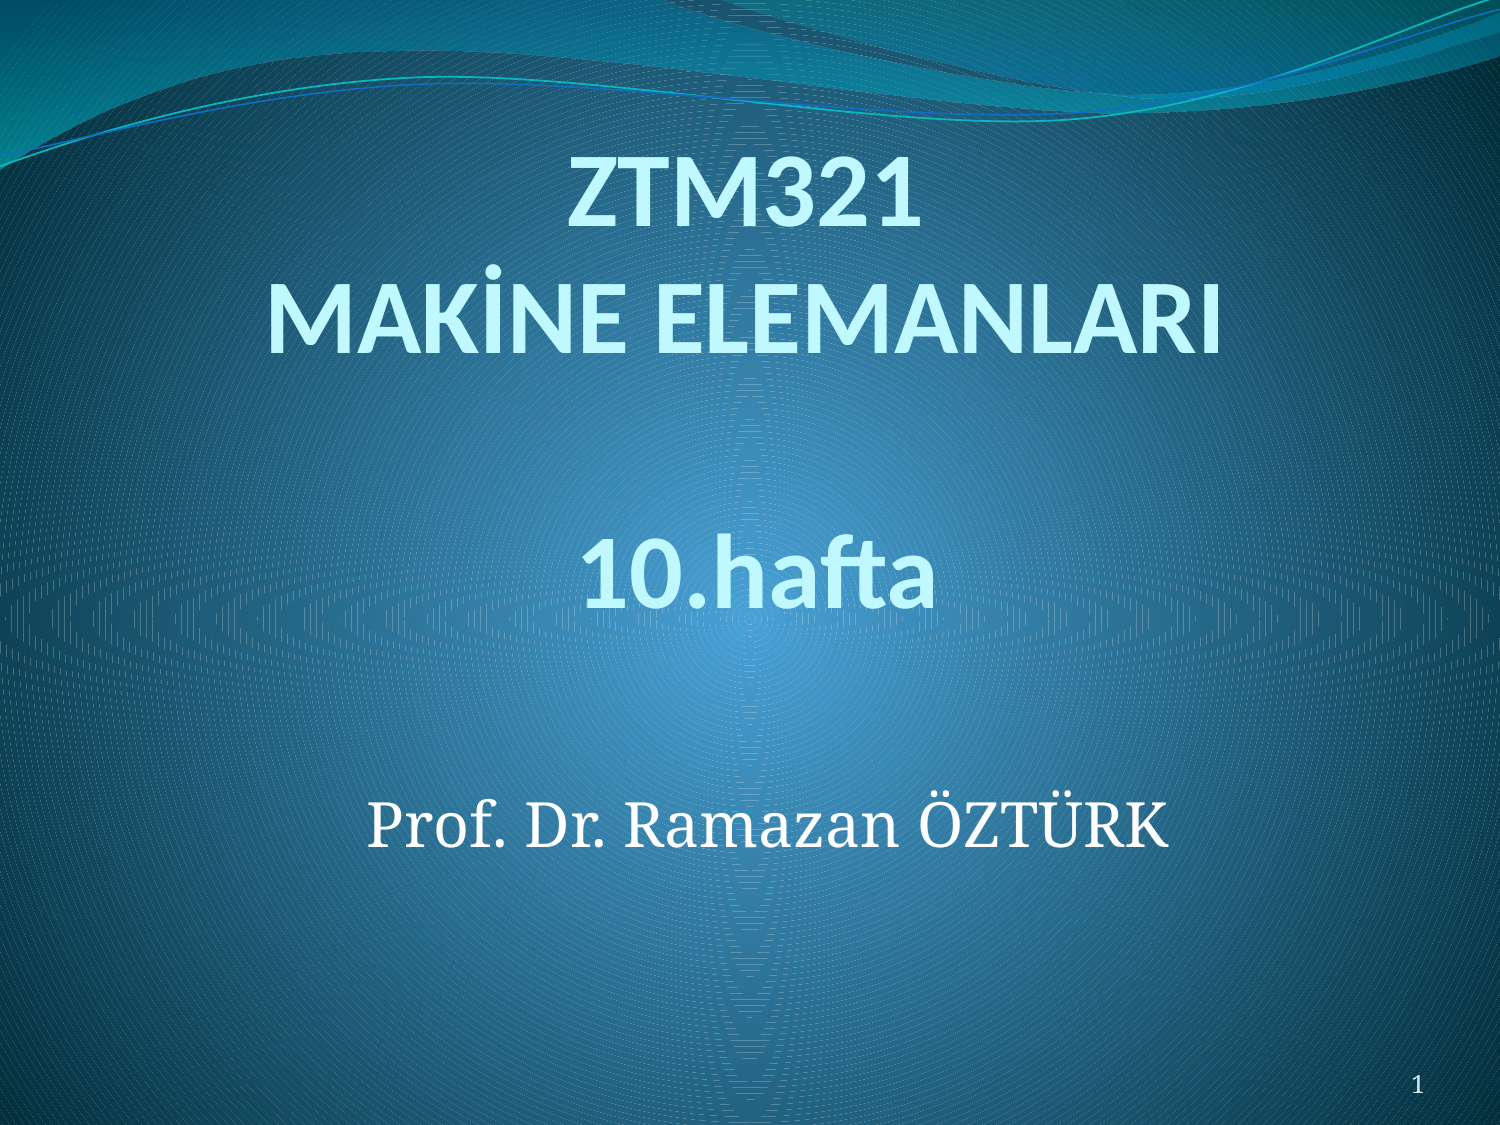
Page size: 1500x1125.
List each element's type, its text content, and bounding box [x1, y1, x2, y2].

subtitle Prof. Dr. Ramazan ÖZTÜRK [304, 703, 1180, 991]
title ZTM321 MAKİNE ELEMANLARI 10.hafta [84, 117, 1435, 630]
slide_number 1 [1299, 1042, 1425, 1103]
